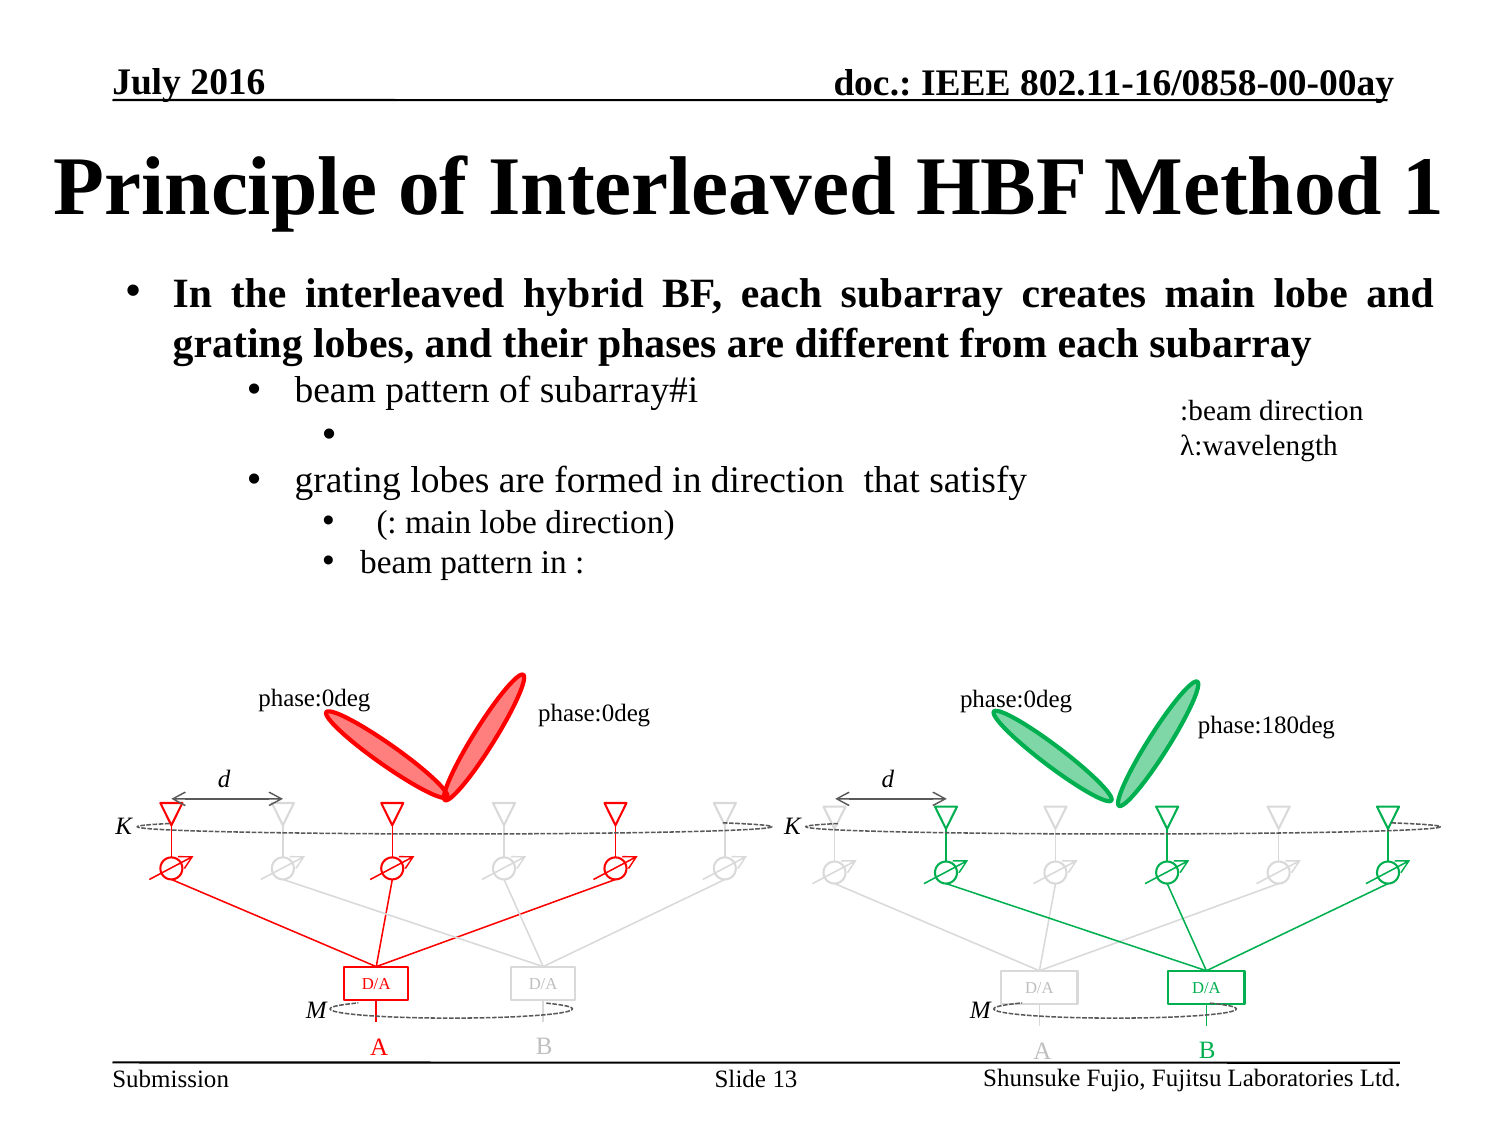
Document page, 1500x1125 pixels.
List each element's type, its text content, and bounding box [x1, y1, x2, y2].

text_box K [769, 801, 807, 847]
text_box K [100, 801, 144, 847]
text_box [1415, 823, 1441, 830]
slide_number Slide 13 [712, 1061, 800, 1123]
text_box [149, 663, 748, 1066]
text_box [752, 824, 769, 830]
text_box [812, 670, 1411, 1070]
title Principle of Interleaved HBF Method 1 [24, 112, 1476, 251]
